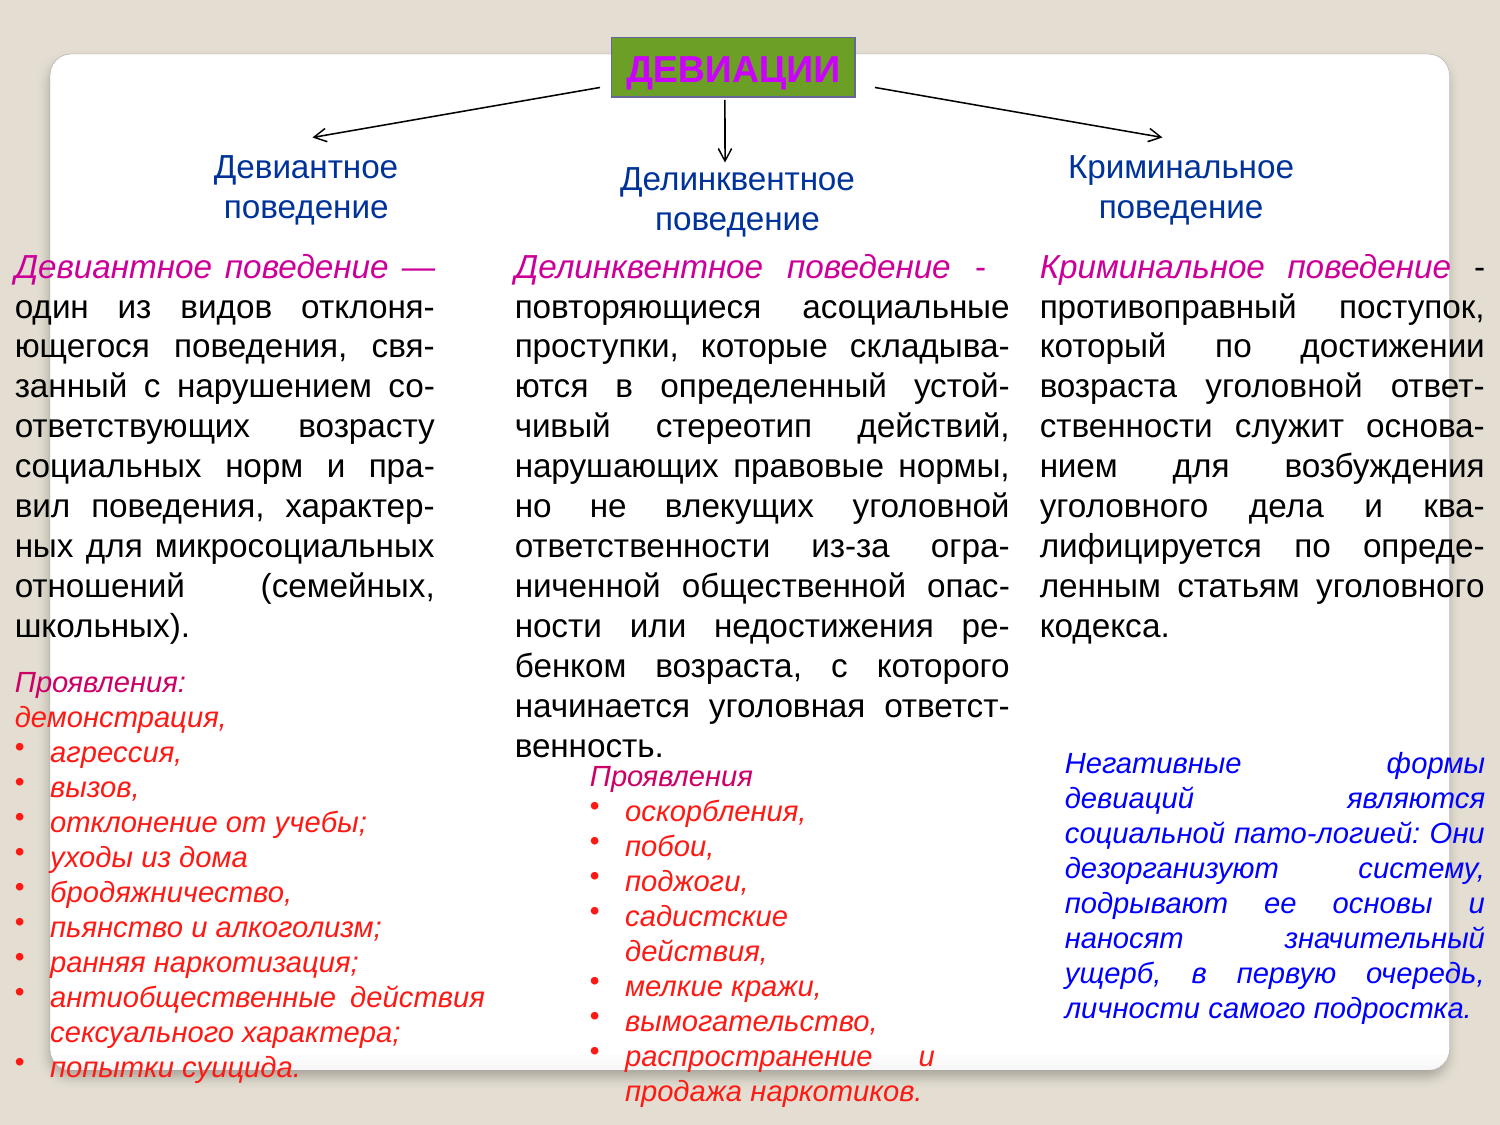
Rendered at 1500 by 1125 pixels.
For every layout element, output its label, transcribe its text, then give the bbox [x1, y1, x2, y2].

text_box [599, 99, 874, 246]
text_box Проявления: демонстрация, агрессия, вызов, отклонение от учебы; уходы из дома бродяжничество, пьянство и алкоголизм; ранняя наркотизация; антиобщественные действия сексуального характера; попытки суицида. [0, 656, 500, 1125]
text_box ДЕВИАЦИИ [611, 37, 856, 98]
text_box Девиантное поведение — один из видов отклоня-ющегося поведения, свя-занный с нарушением со-ответствующих возрасту социальных норм и пра-вил поведения, характер-ных для микросоциальных отношений (семейных, школьных). [0, 237, 450, 652]
text_box Негативные формы девиаций являются социальной пато-логией: Они дезорганизуют систему, подрывают ее основы и наносят значительный ущерб, в первую очередь, личности самого подростка. [1049, 737, 1500, 1032]
text_box Делинквентное поведение - повторяющиеся асоциальные проступки, которые складыва-ются в определенный устой-чивый стереотип действий, нарушающих правовые нормы, но не влекущих уголовной ответственности из-за огра-ниченной общественной опас-ности или недостижения ре-бенком возраста, с которого начинается уголовная ответст-венность. [499, 247, 1025, 772]
text_box Криминальное поведение - противоправный поступок, который по достижении возраста уголовной ответ-ственности служит основа-нием для возбуждения уголовного дела и ква-лифицируется по опреде-ленным статьям уголовного кодекса. [1025, 237, 1500, 652]
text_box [174, 87, 601, 234]
text_box Проявления оскорбления, побои, поджоги, садистские действия, мелкие кражи, вымогательство, распространение и продажа наркотиков. [574, 749, 950, 1115]
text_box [874, 87, 1326, 234]
